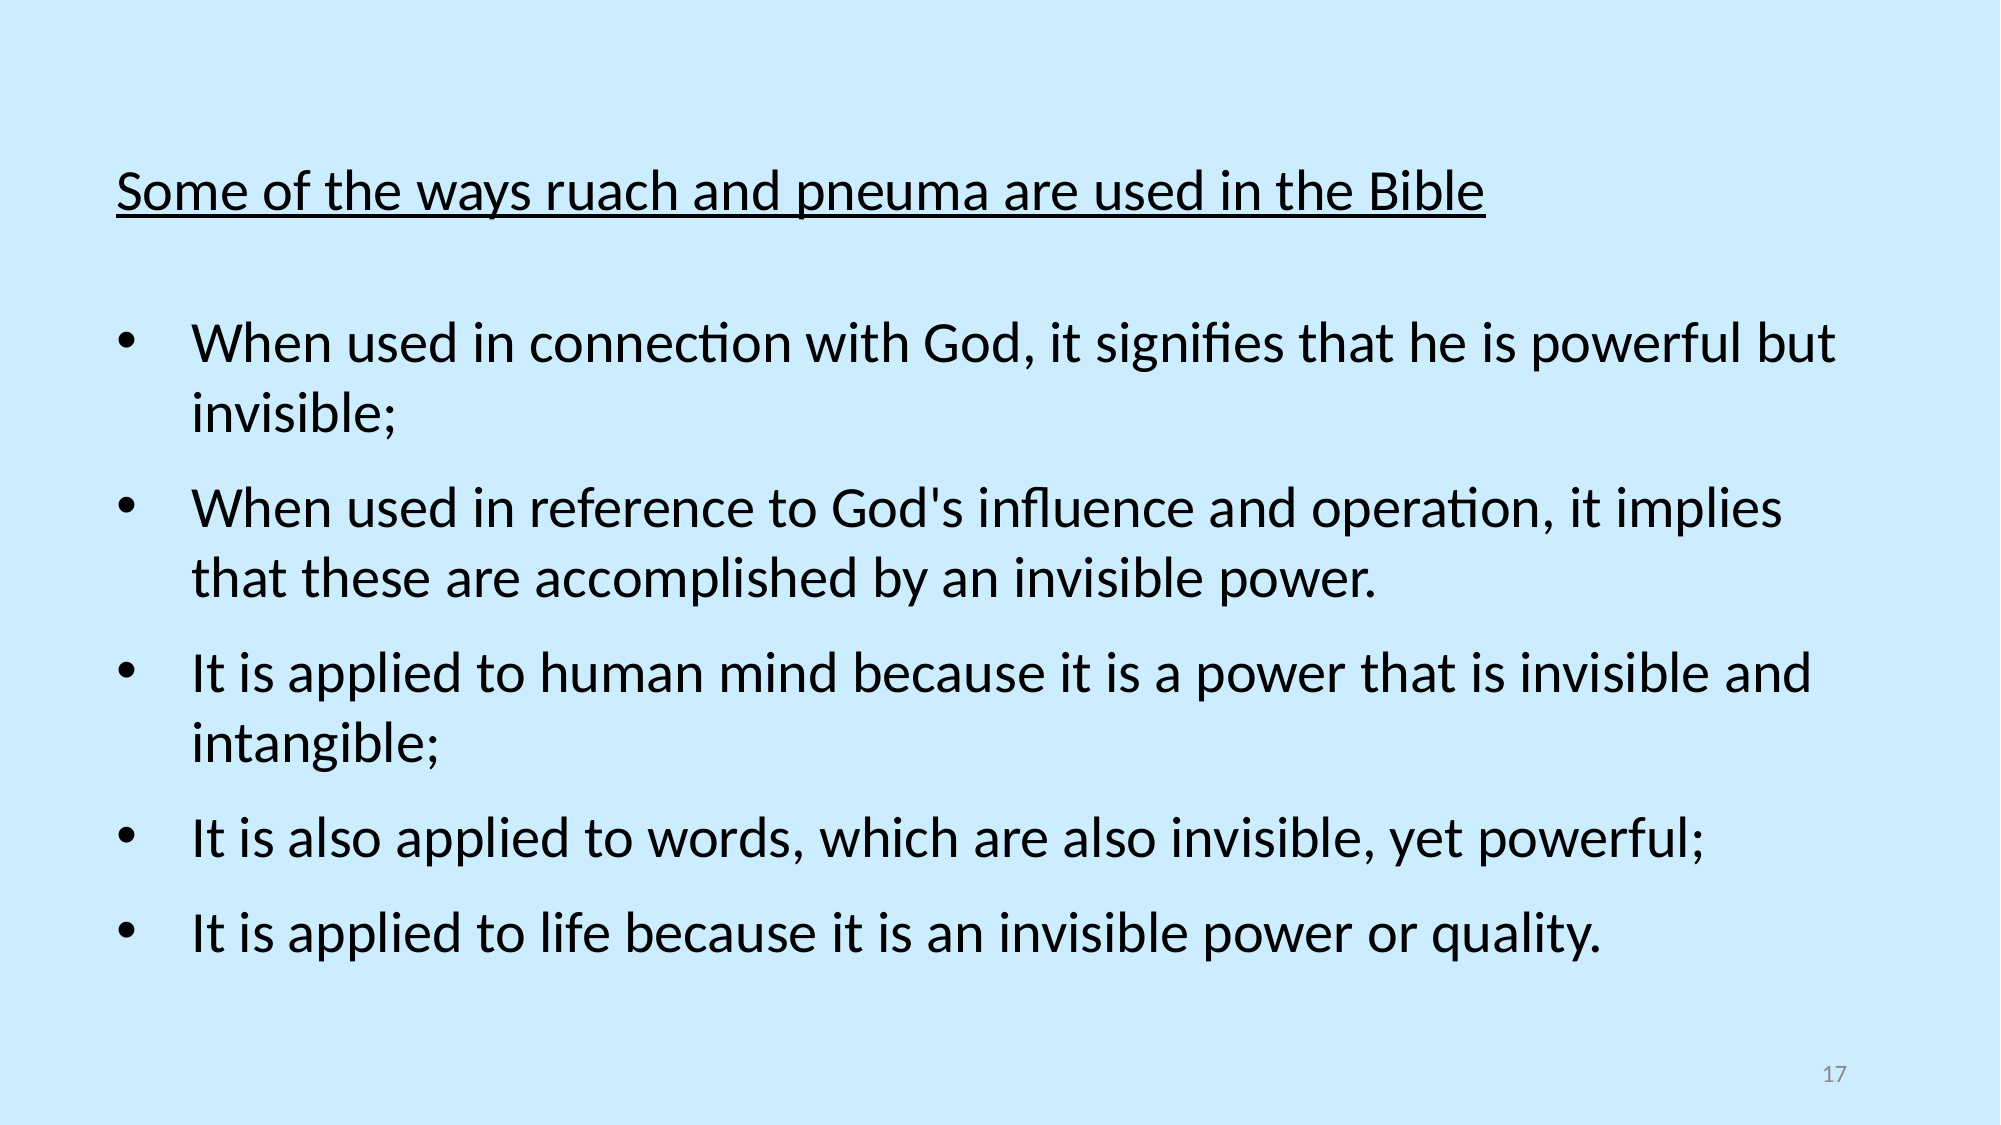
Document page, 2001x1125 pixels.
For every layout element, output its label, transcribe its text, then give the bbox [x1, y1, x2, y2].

slide_number 17 [1412, 1042, 1863, 1103]
text_box Some of the ways ruach and pneuma are used in the Bible When used in connection with God, it signifies that he is powerful but invisible; When used in reference to God's influence and operation, it implies that these are accomplished by an invisible power. It is applied to human mind because it is a power that is invisible and intangible; It is also applied to words, which are also invisible, yet powerful; It is applied to life because it is an invisible power or quality. [101, 144, 1899, 972]
